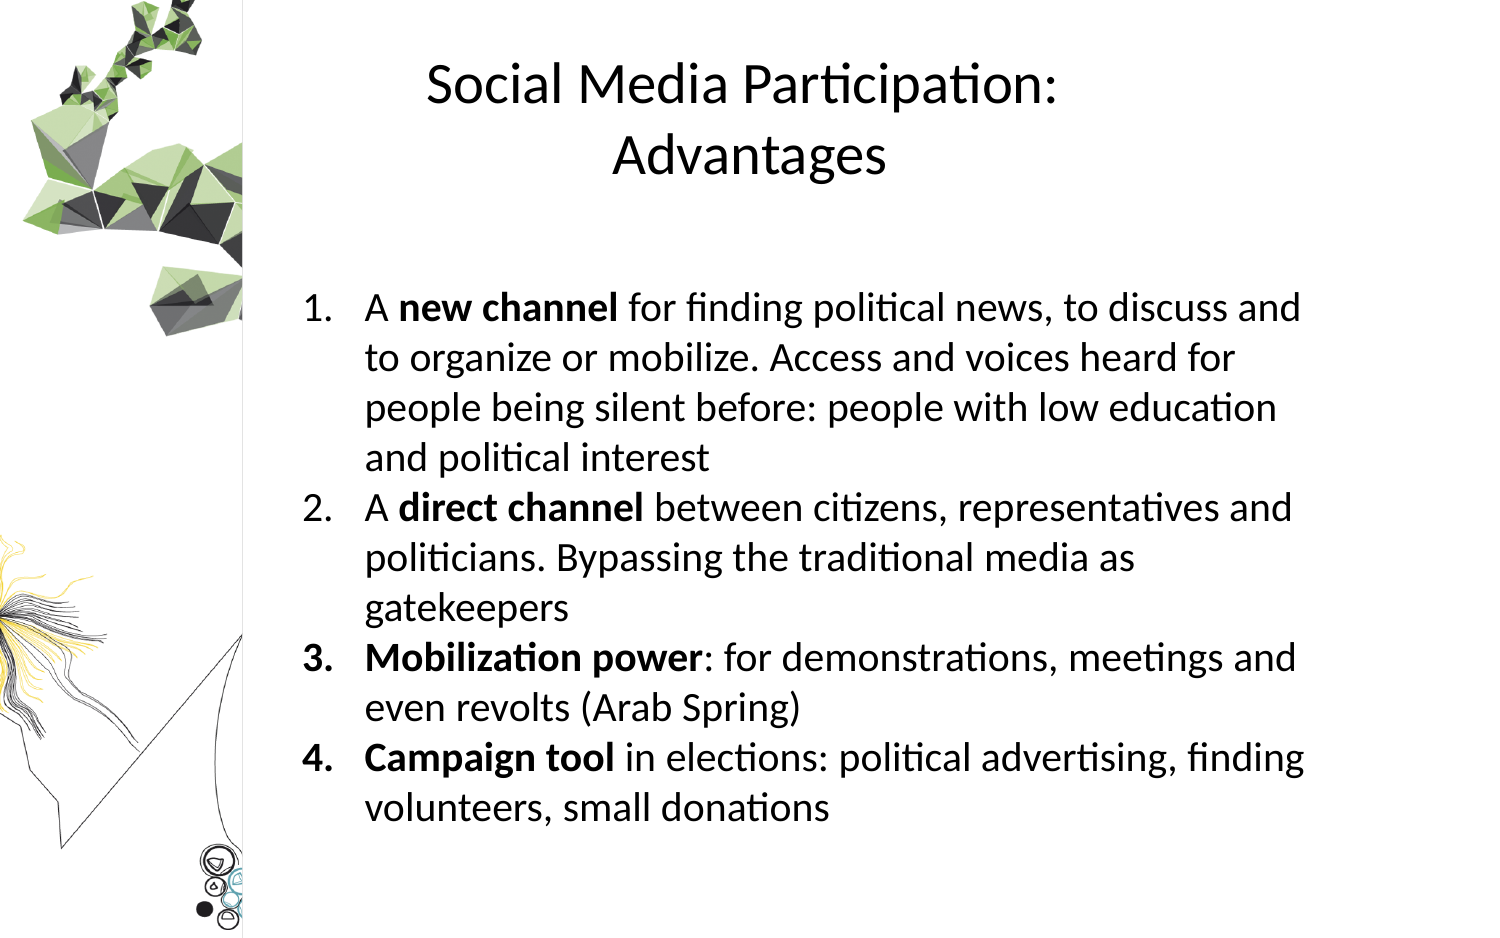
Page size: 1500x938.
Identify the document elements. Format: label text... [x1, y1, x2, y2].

text_box A new channel for finding political news, to discuss and to organize or mobilize. Access and voices heard for people being silent before: people with low education and political interest A direct channel between citizens, representatives and politicians. Bypassing the traditional media as gatekeepers Mobilization power: for demonstrations, meetings and even revolts (Arab Spring) Campaign tool in elections: political advertising, finding volunteers, small donations [287, 271, 1351, 937]
title Social Media Participation: Advantages [75, 37, 1425, 194]
picture [0, 0, 243, 938]
